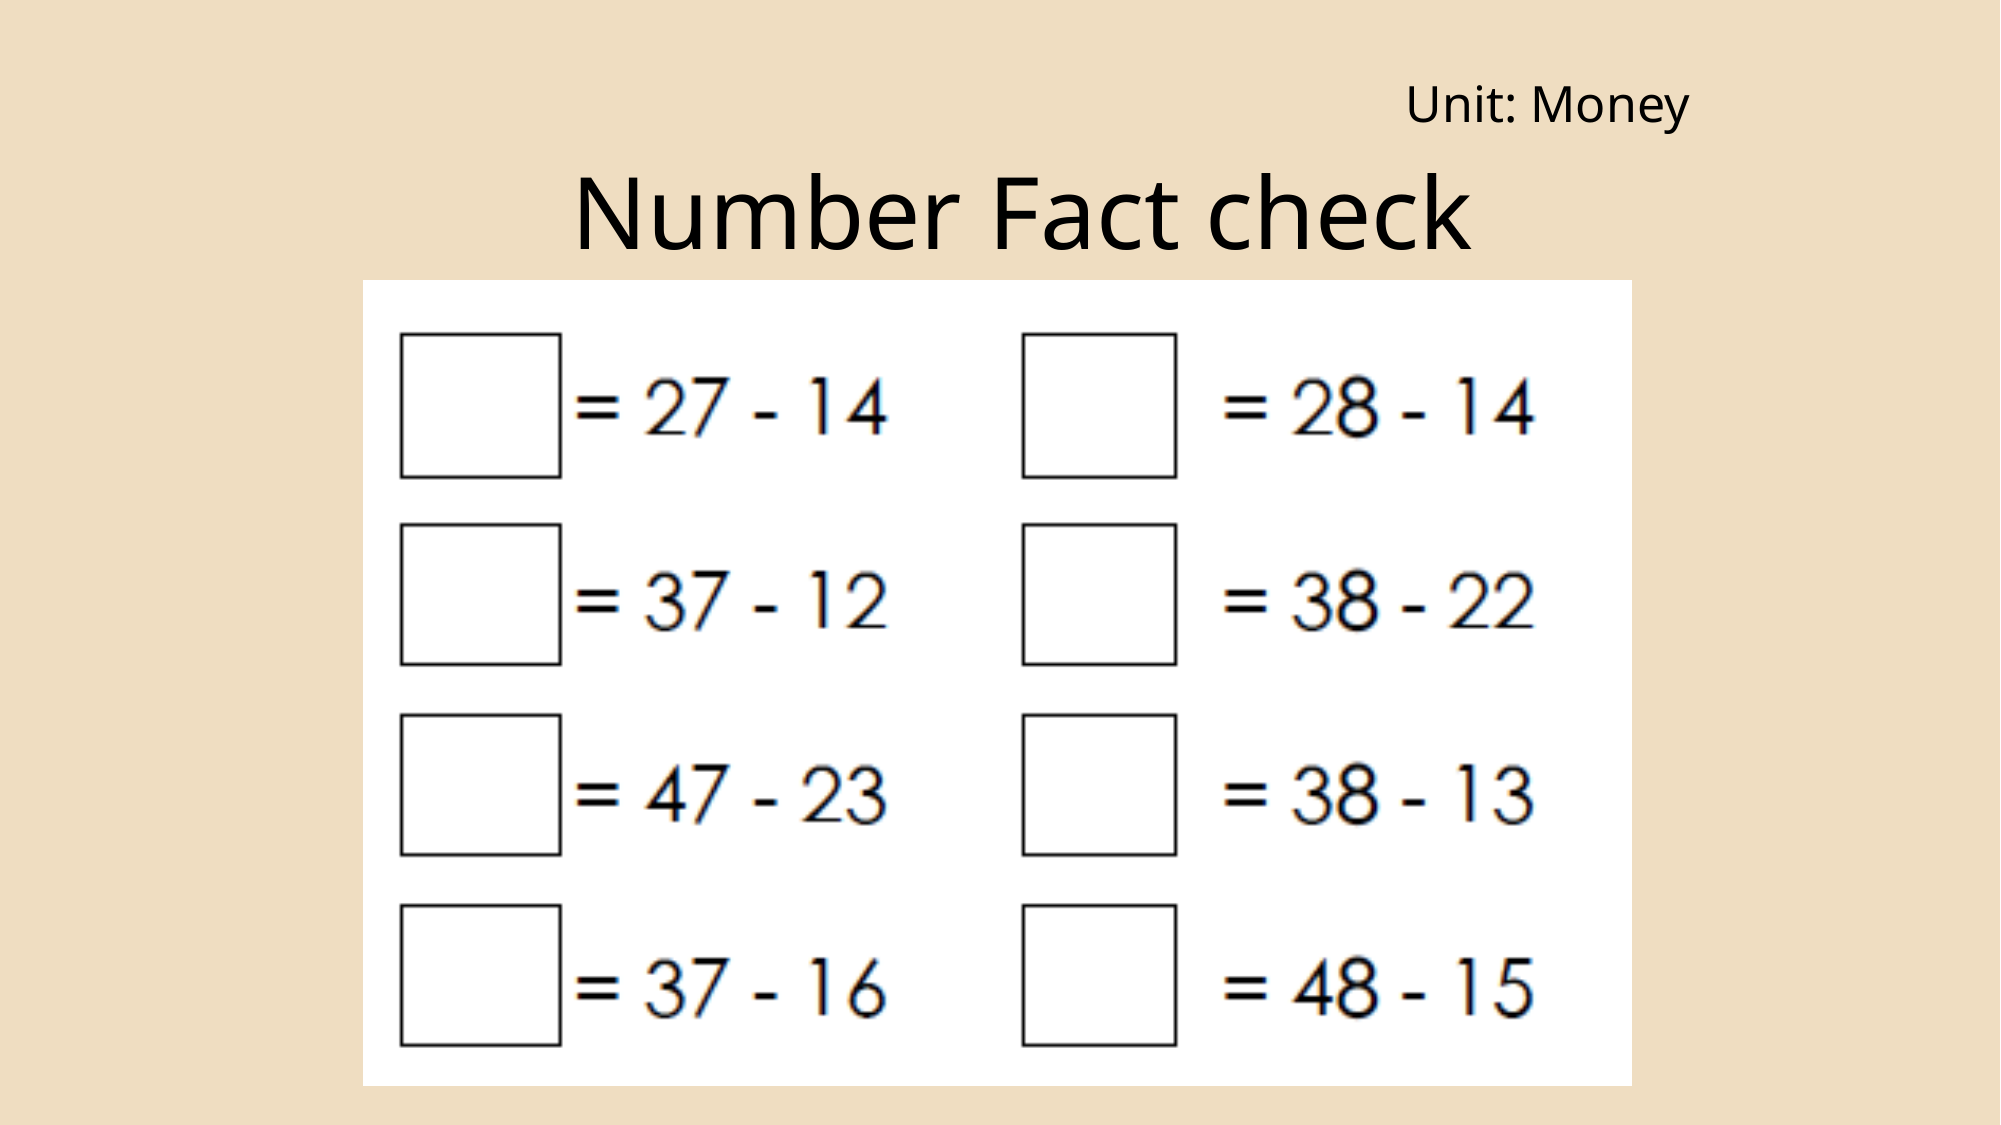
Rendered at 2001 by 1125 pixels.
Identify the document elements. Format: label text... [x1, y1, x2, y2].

title Number Fact check [78, 125, 1968, 283]
picture [363, 280, 1632, 1086]
text_box Unit: Money [1391, 65, 1917, 140]
